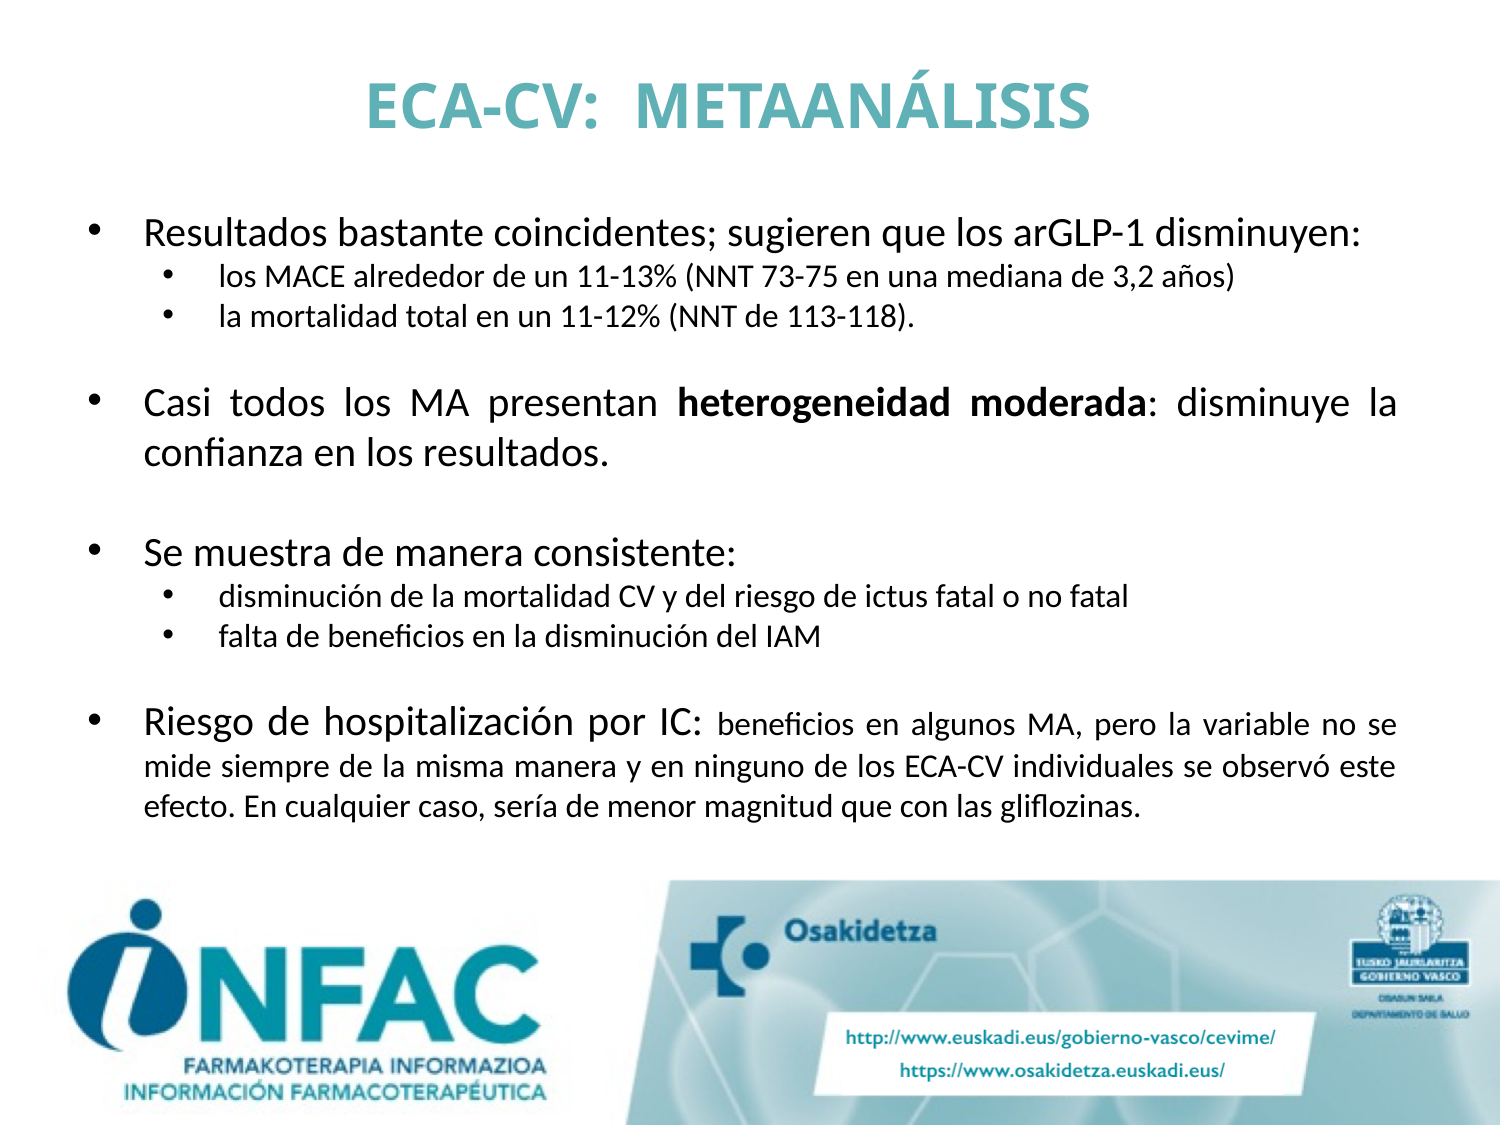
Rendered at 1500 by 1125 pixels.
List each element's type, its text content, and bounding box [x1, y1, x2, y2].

title ECA-CV: METAANÁLISIS [101, 47, 1356, 150]
subtitle Resultados bastante coincidentes; sugieren que los arGLP-1 disminuyen: los MACE alrededor de un 11-13% (NNT 73-75 en una mediana de 3,2 años) la mortalidad total en un 11-12% (NNT de 113-118). Casi todos los MA presentan heterogeneidad moderada: disminuye la confianza en los resultados. Se muestra de manera consistente: disminución de la mortalidad CV y del riesgo de ictus fatal o no fatal falta de beneficios en la disminución del IAM Riesgo de hospitalización por IC: beneficios en algunos MA, pero la variable no se mide siempre de la misma manera y en ninguno de los ECA-CV individuales se observó este efecto. En cualquier caso, sería de menor magnitud que con las gliflozinas. [72, 197, 1414, 886]
picture [0, 0, 1500, 1125]
